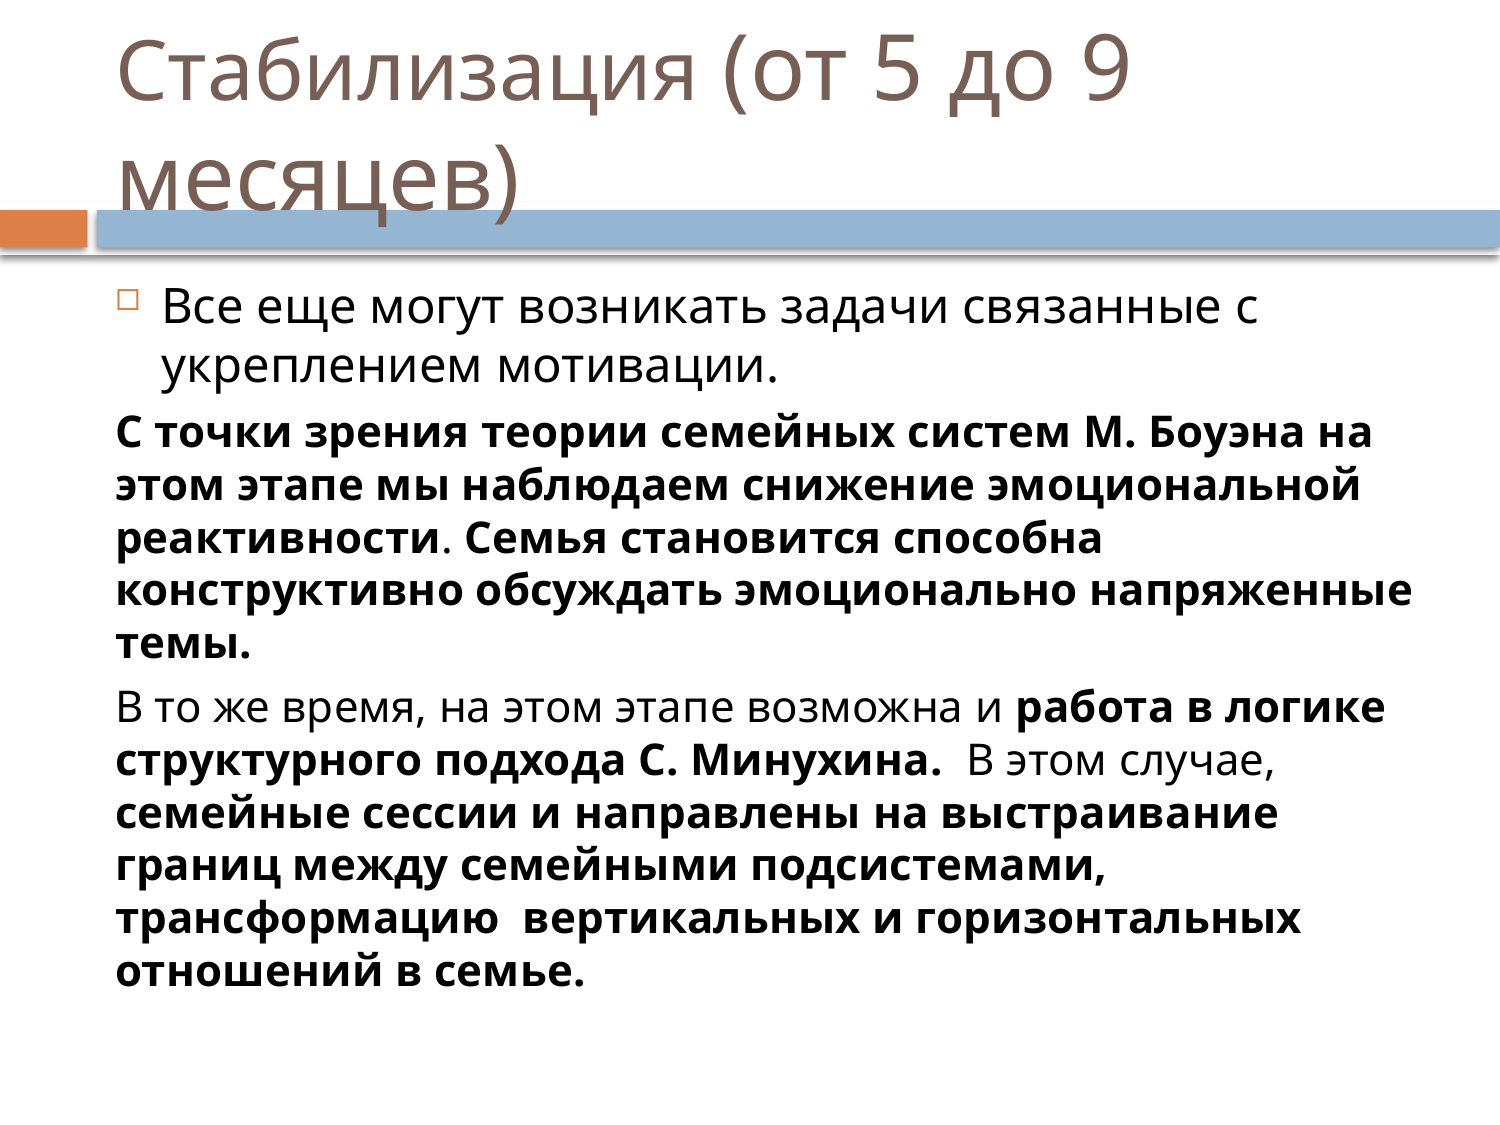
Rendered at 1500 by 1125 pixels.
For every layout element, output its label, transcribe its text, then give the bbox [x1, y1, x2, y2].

title Стабилизация (от 5 до 9 месяцев) [100, 37, 1438, 200]
list Все еще могут возникать задачи связанные с укреплением мотивации. С точки зрения теории семейных систем М. Боуэна на этом этапе мы наблюдаем снижение эмоциональной реактивности. Семья становится способна конструктивно обсуждать эмоционально напряженные темы. В то же время, на этом этапе возможна и работа в логике структурного подхода С. Минухина. В этом случае, семейные сессии и направлены на выстраивание границ между семейными подсистемами, трансформацию вертикальных и горизонтальных отношений в семье. [100, 267, 1438, 1005]
